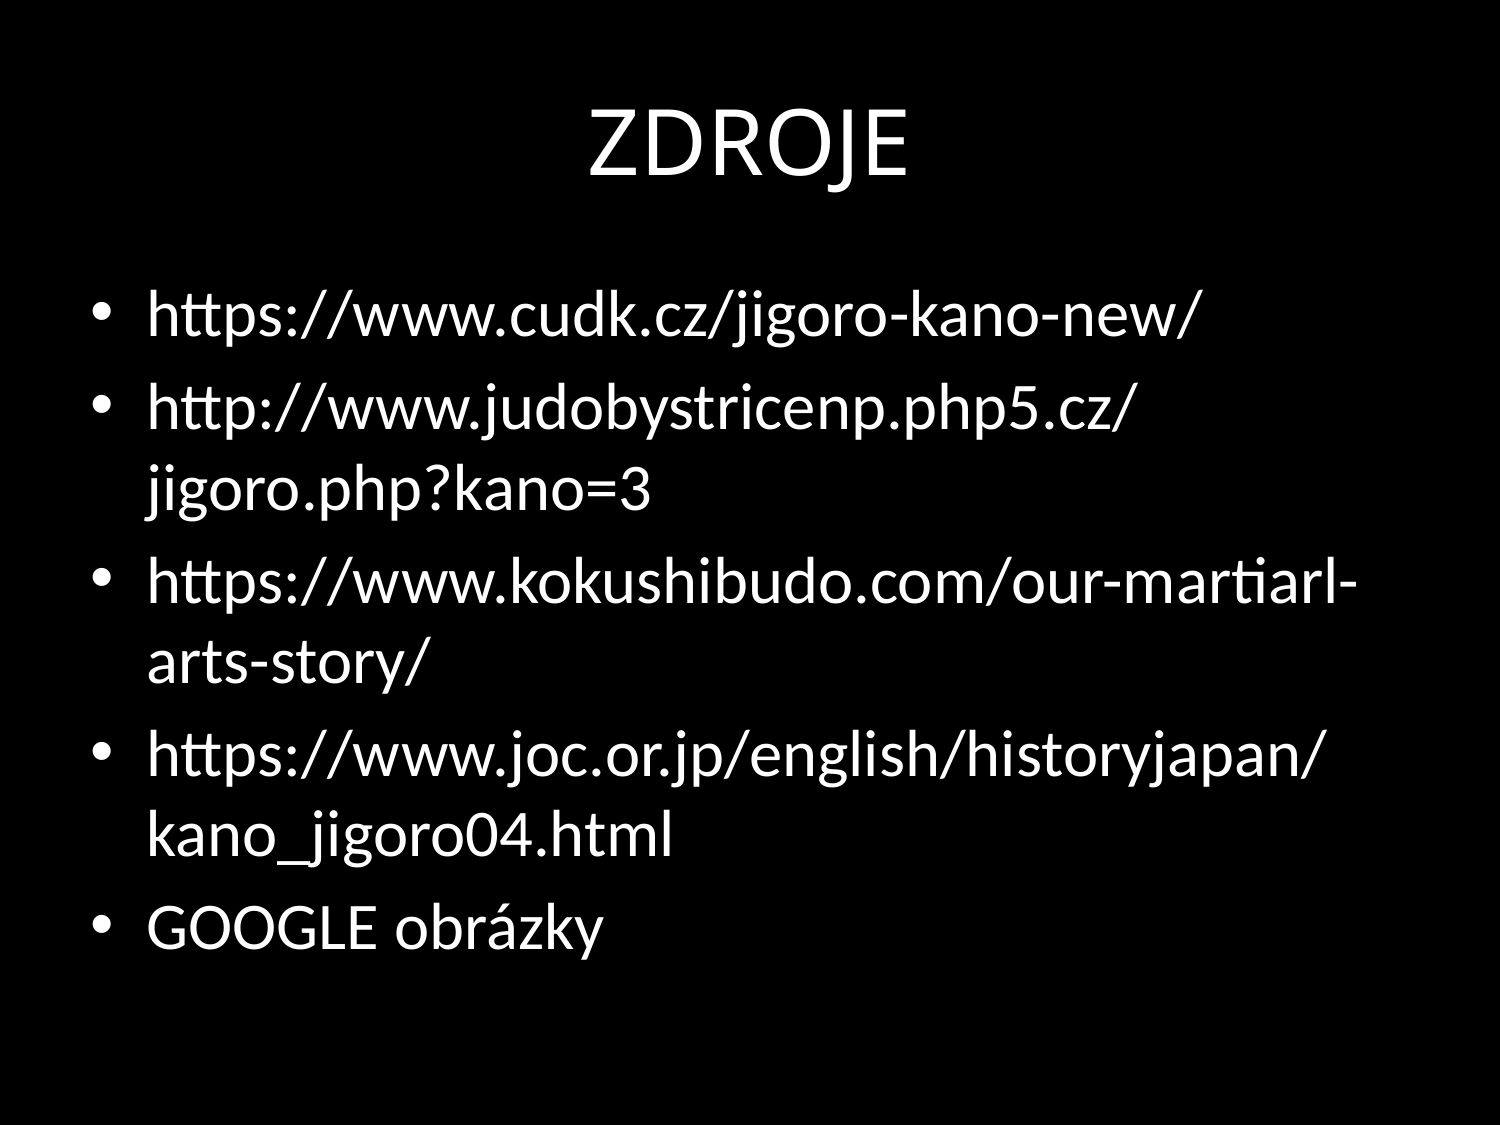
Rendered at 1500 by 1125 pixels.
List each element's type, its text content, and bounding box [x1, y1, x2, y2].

list https://www.cudk.cz/jigoro-kano-new/ http://www.judobystricenp.php5.cz/jigoro.php?kano=3 https://www.kokushibudo.com/our-martiarl-arts-story/ https://www.joc.or.jp/english/historyjapan/kano_jigoro04.html GOOGLE obrázky [75, 262, 1425, 1005]
title ZDROJE [75, 45, 1425, 233]
